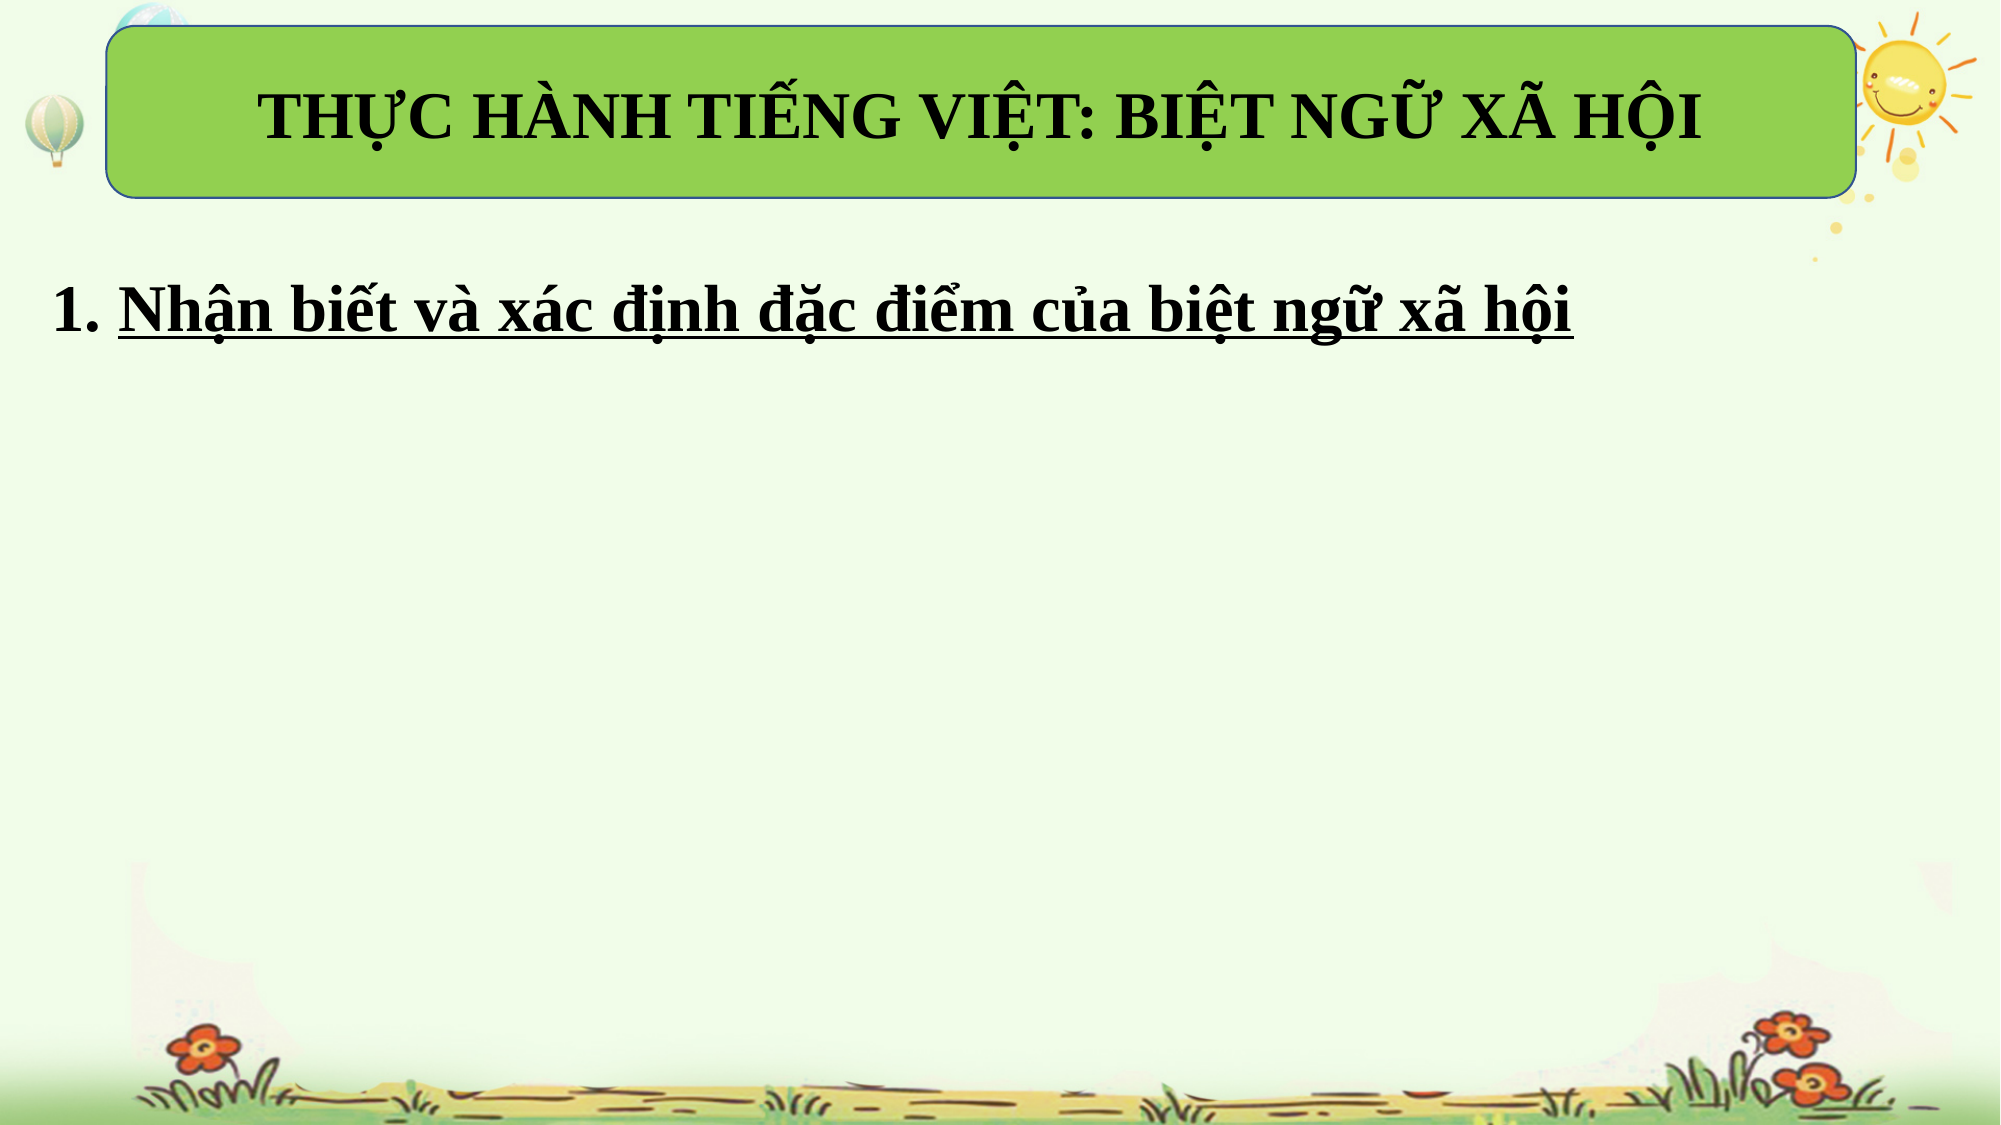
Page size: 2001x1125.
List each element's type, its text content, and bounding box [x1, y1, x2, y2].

text_box 1. Nhận biết và xác định đặc điểm của biệt ngữ xã hội [36, 257, 1654, 433]
text_box THỰC HÀNH TIẾNG VIỆT: BIỆT NGỮ XÃ HỘI [105, 24, 1857, 199]
picture [0, 0, 2001, 1125]
